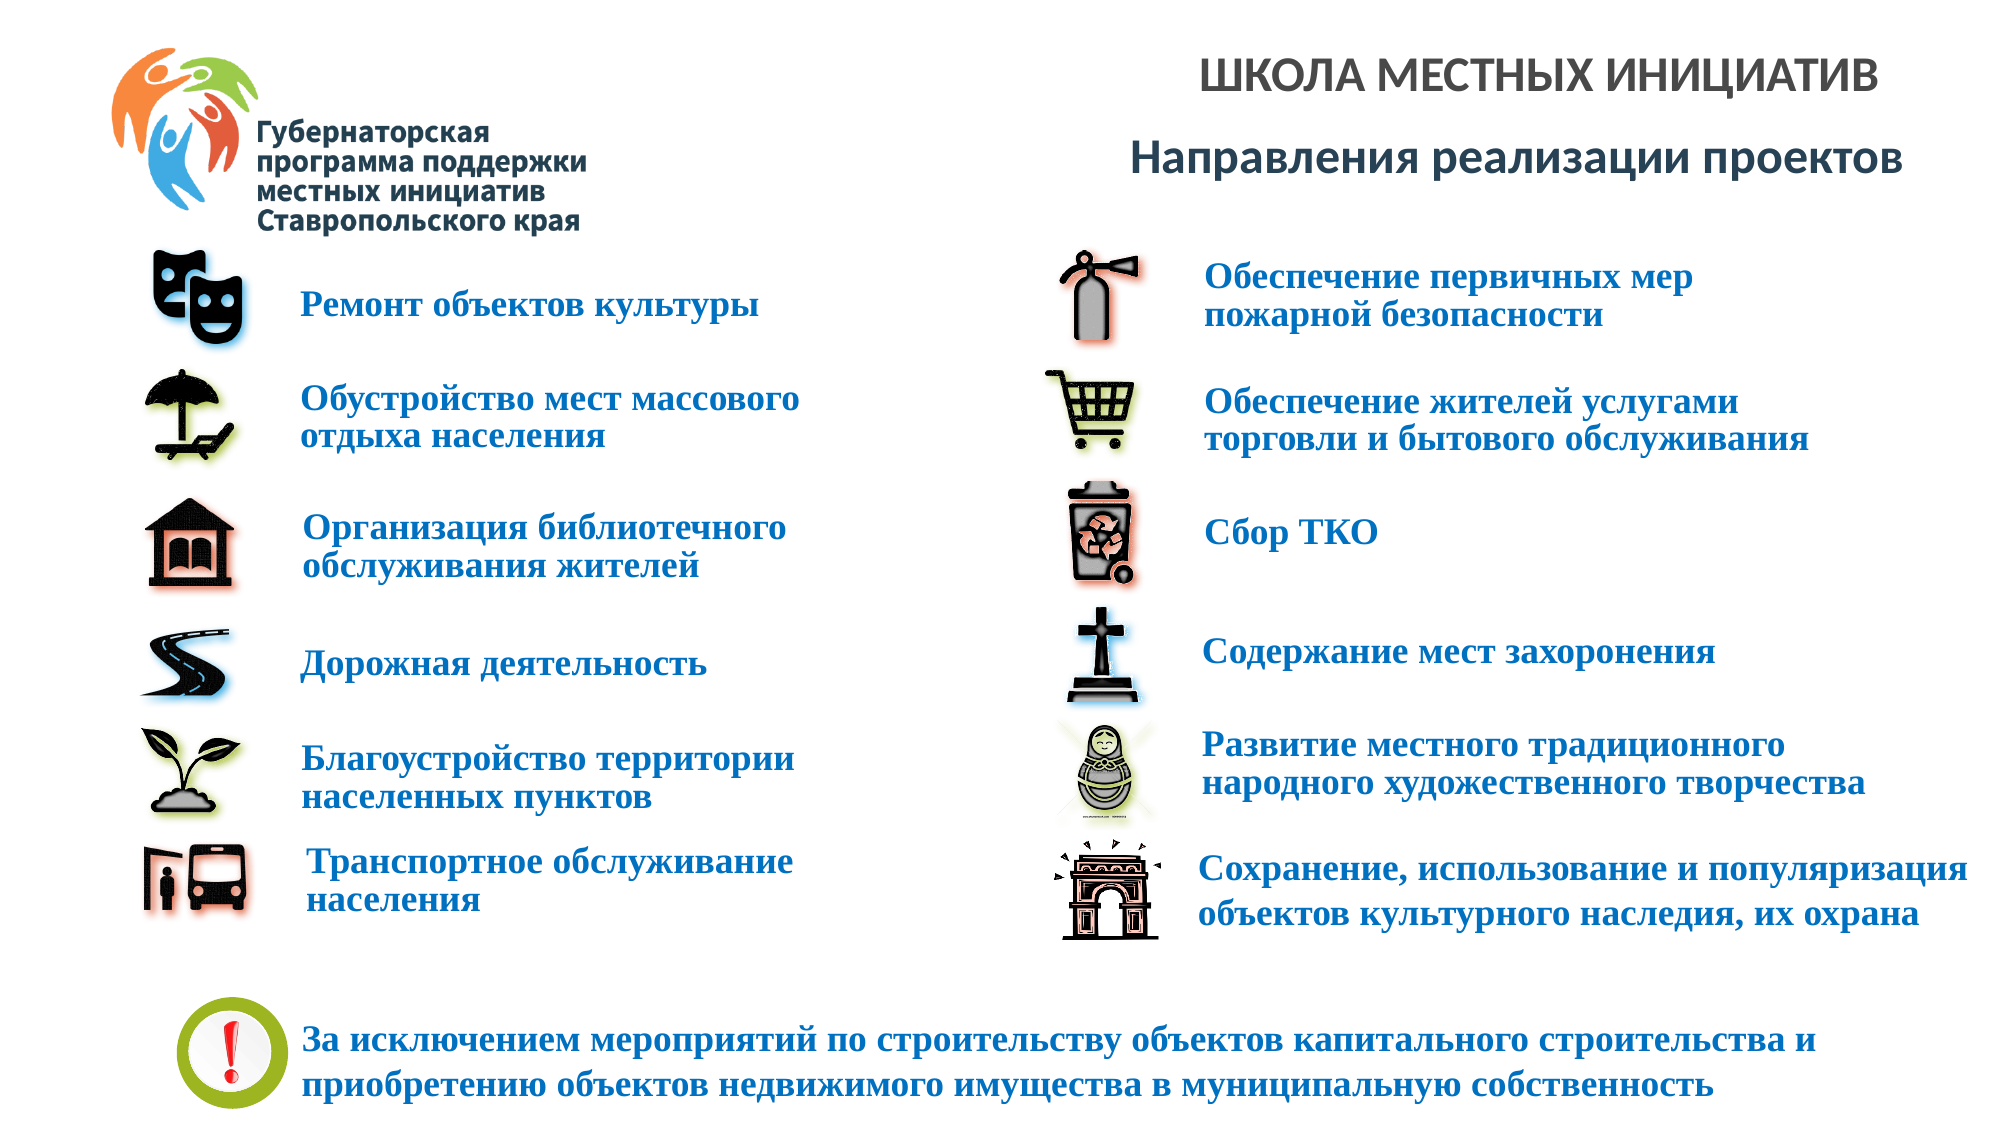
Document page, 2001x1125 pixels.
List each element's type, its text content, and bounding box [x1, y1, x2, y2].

text_box Содержание мест захоронения [1185, 625, 1898, 680]
text_box [157, 967, 1898, 1125]
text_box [145, 497, 979, 594]
text_box Сбор ТКО [1187, 510, 1900, 556]
text_box Обеспечение жителей услугами торговли и бытового обслуживания [1187, 388, 1900, 454]
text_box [138, 617, 977, 696]
text_box Развитие местного традиционного народного художественного творчества [1185, 720, 1898, 808]
picture [1049, 481, 1153, 584]
picture [1057, 720, 1153, 820]
picture [1054, 839, 1161, 940]
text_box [188, 1010, 272, 1092]
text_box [145, 368, 977, 466]
picture [1055, 607, 1150, 703]
picture [1053, 250, 1144, 341]
picture [207, 1015, 261, 1087]
text_box Направления реализации проектов [599, 116, 1920, 191]
text_box ШКОЛА МЕСТНЫХ ИНИЦИАТИВ [608, 33, 1906, 109]
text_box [142, 822, 983, 935]
text_box Обеспечение первичных мер пожарной безопасности [1187, 263, 1900, 329]
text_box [141, 719, 978, 820]
picture [1044, 370, 1134, 449]
text_box Сохранение, использование и популяризация объектов культурного наследия, их охрана [1181, 845, 1996, 932]
picture [101, 44, 596, 239]
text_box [134, 234, 977, 359]
